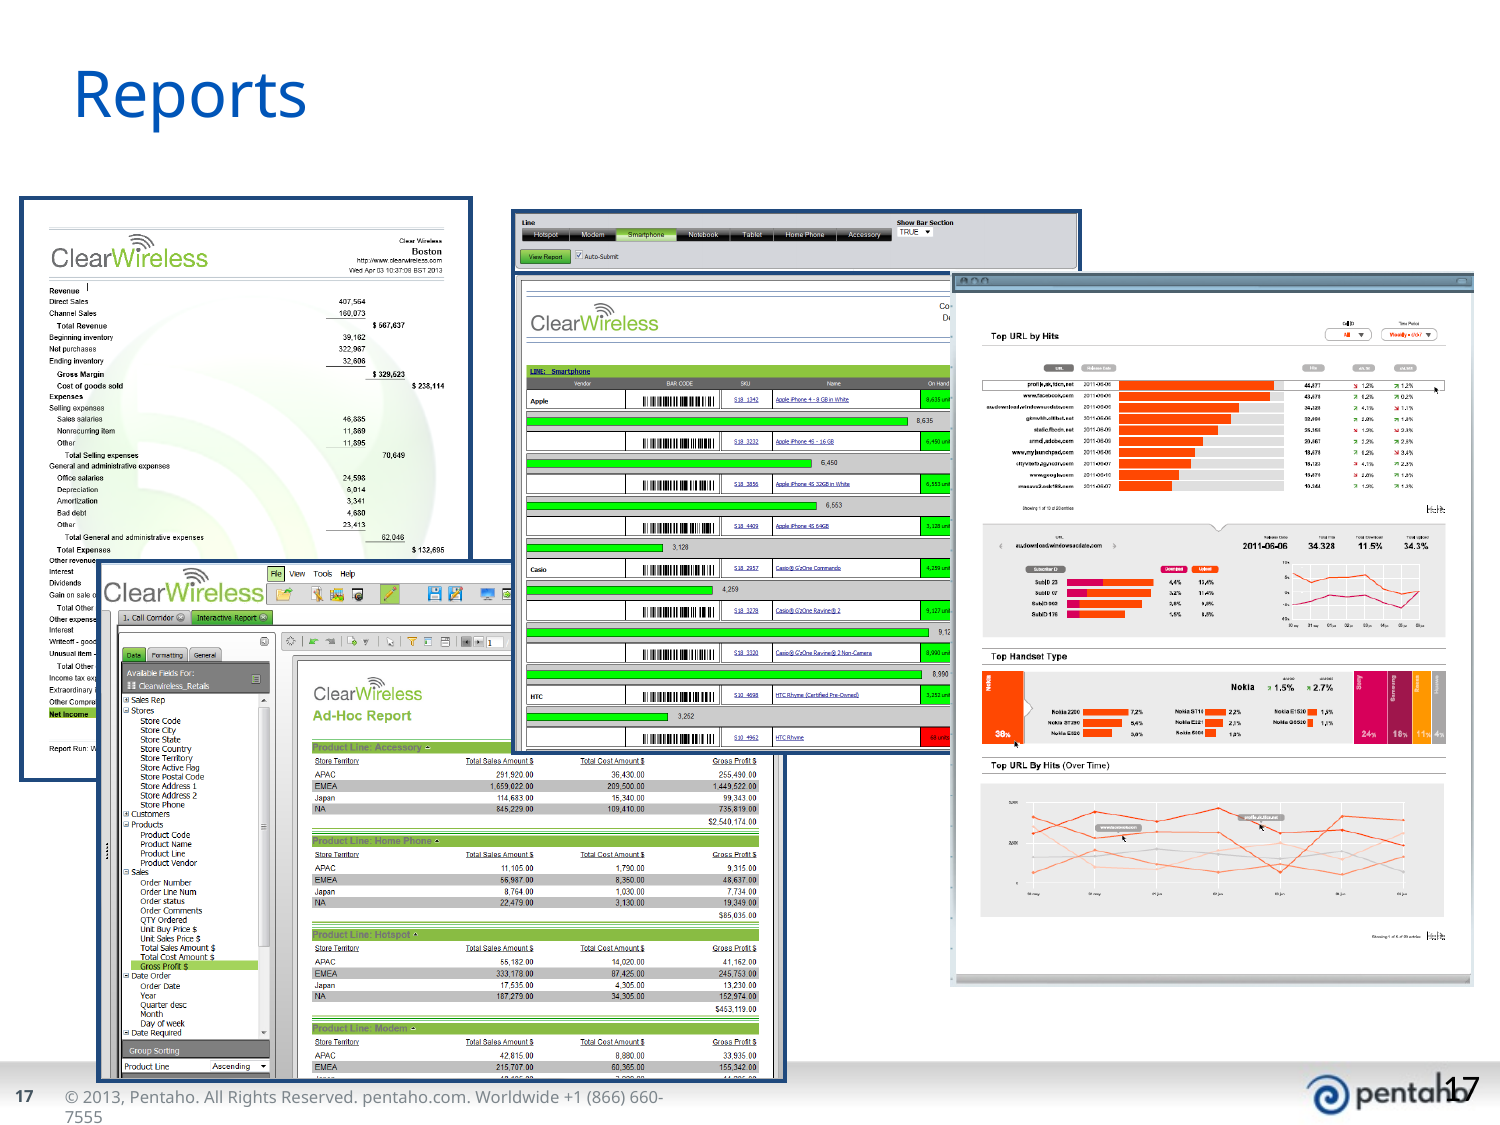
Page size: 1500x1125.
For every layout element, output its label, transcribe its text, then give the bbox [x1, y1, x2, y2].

picture [23, 199, 784, 1079]
slide_number 17 [1427, 1056, 1500, 1117]
picture [0, 1061, 1500, 1125]
picture [950, 271, 1475, 988]
title Reports [57, 45, 1445, 138]
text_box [514, 212, 1079, 751]
